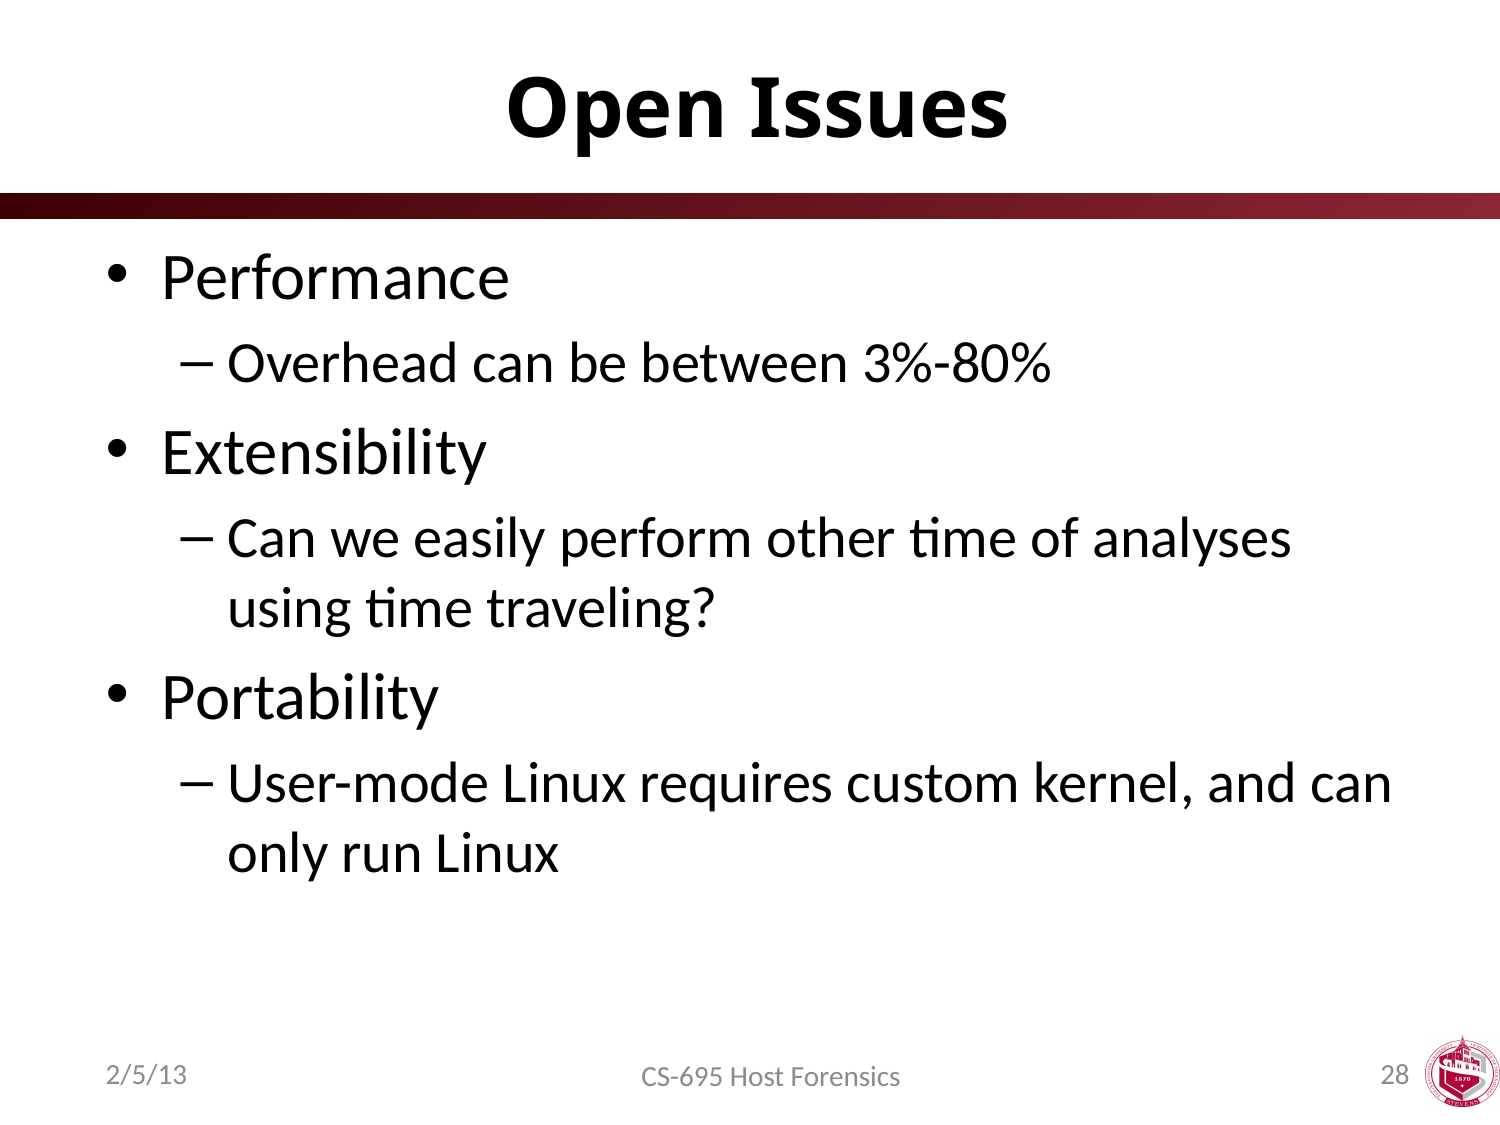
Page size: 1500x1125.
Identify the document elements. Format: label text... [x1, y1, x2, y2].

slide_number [90, 1042, 366, 1103]
list Performance Overhead can be between 3%-80% Extensibility Can we easily perform other time of analyses using time traveling? Portability User-mode Linux requires custom kernel, and can only run Linux [90, 224, 1426, 1026]
title Open Issues [90, 21, 1426, 188]
slide_number 28 [1149, 1042, 1425, 1103]
footer CS-695 Host Forensics [584, 1044, 958, 1105]
picture [1425, 1035, 1500, 1107]
